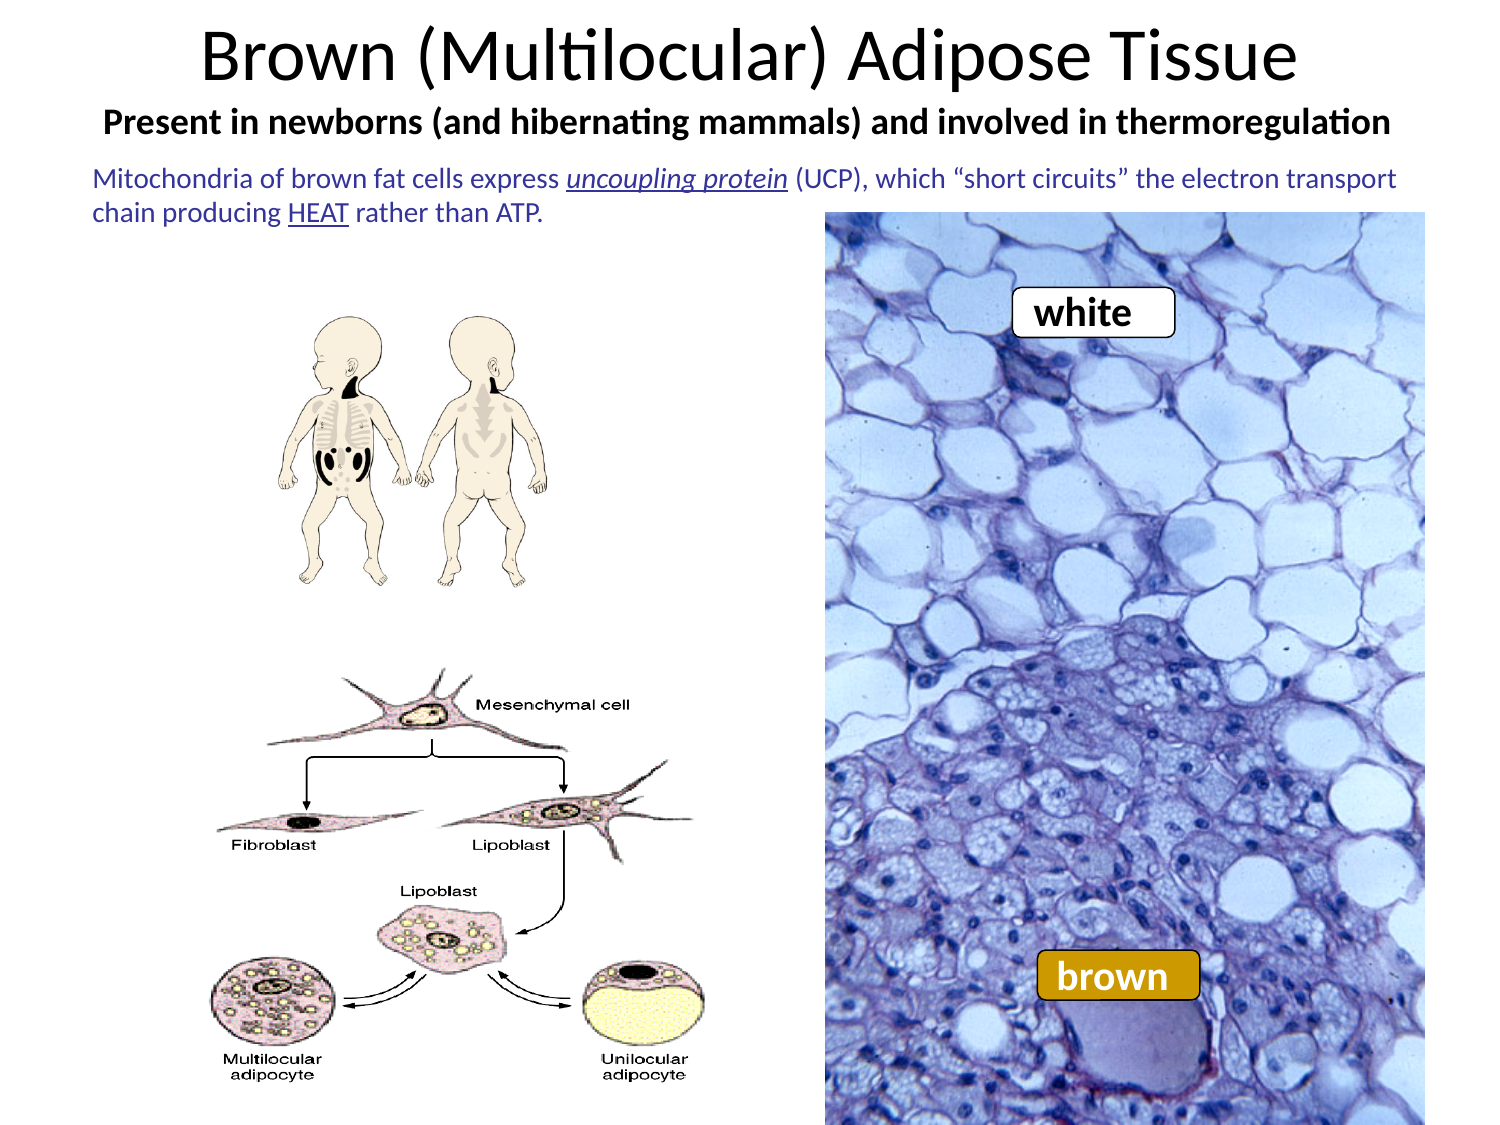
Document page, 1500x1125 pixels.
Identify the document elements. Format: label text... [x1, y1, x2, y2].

text_box Mitochondria of brown fat cells express uncoupling protein (UCP), which “short circuits” the electron transport chain producing HEAT rather than ATP. [77, 151, 1413, 237]
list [276, 313, 549, 588]
title Brown (Multilocular) Adipose Tissue [112, 0, 1388, 89]
text_box Present in newborns (and hibernating mammals) and involved in thermoregulation [0, 89, 1500, 149]
picture [824, 212, 1425, 1125]
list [201, 629, 713, 1088]
